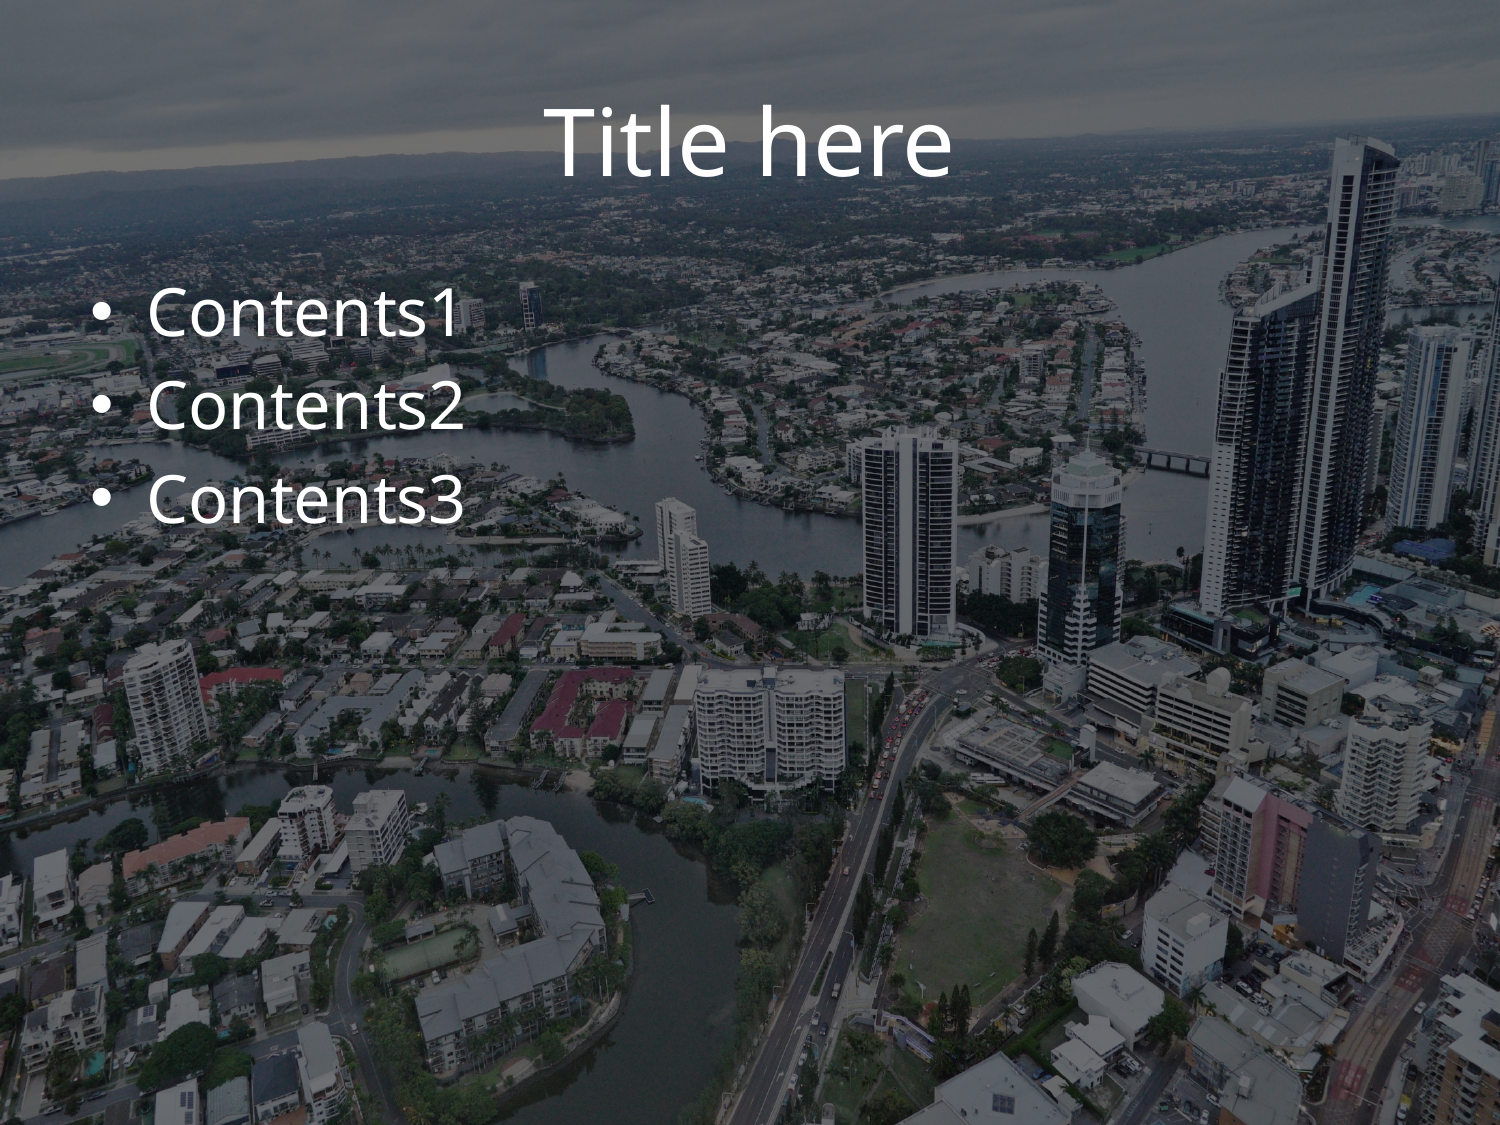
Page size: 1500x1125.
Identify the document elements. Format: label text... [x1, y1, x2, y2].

list Contents1 Contents2 Contents3 [75, 262, 1425, 1005]
text_box [0, 0, 1500, 1125]
title Title here [75, 45, 1425, 233]
